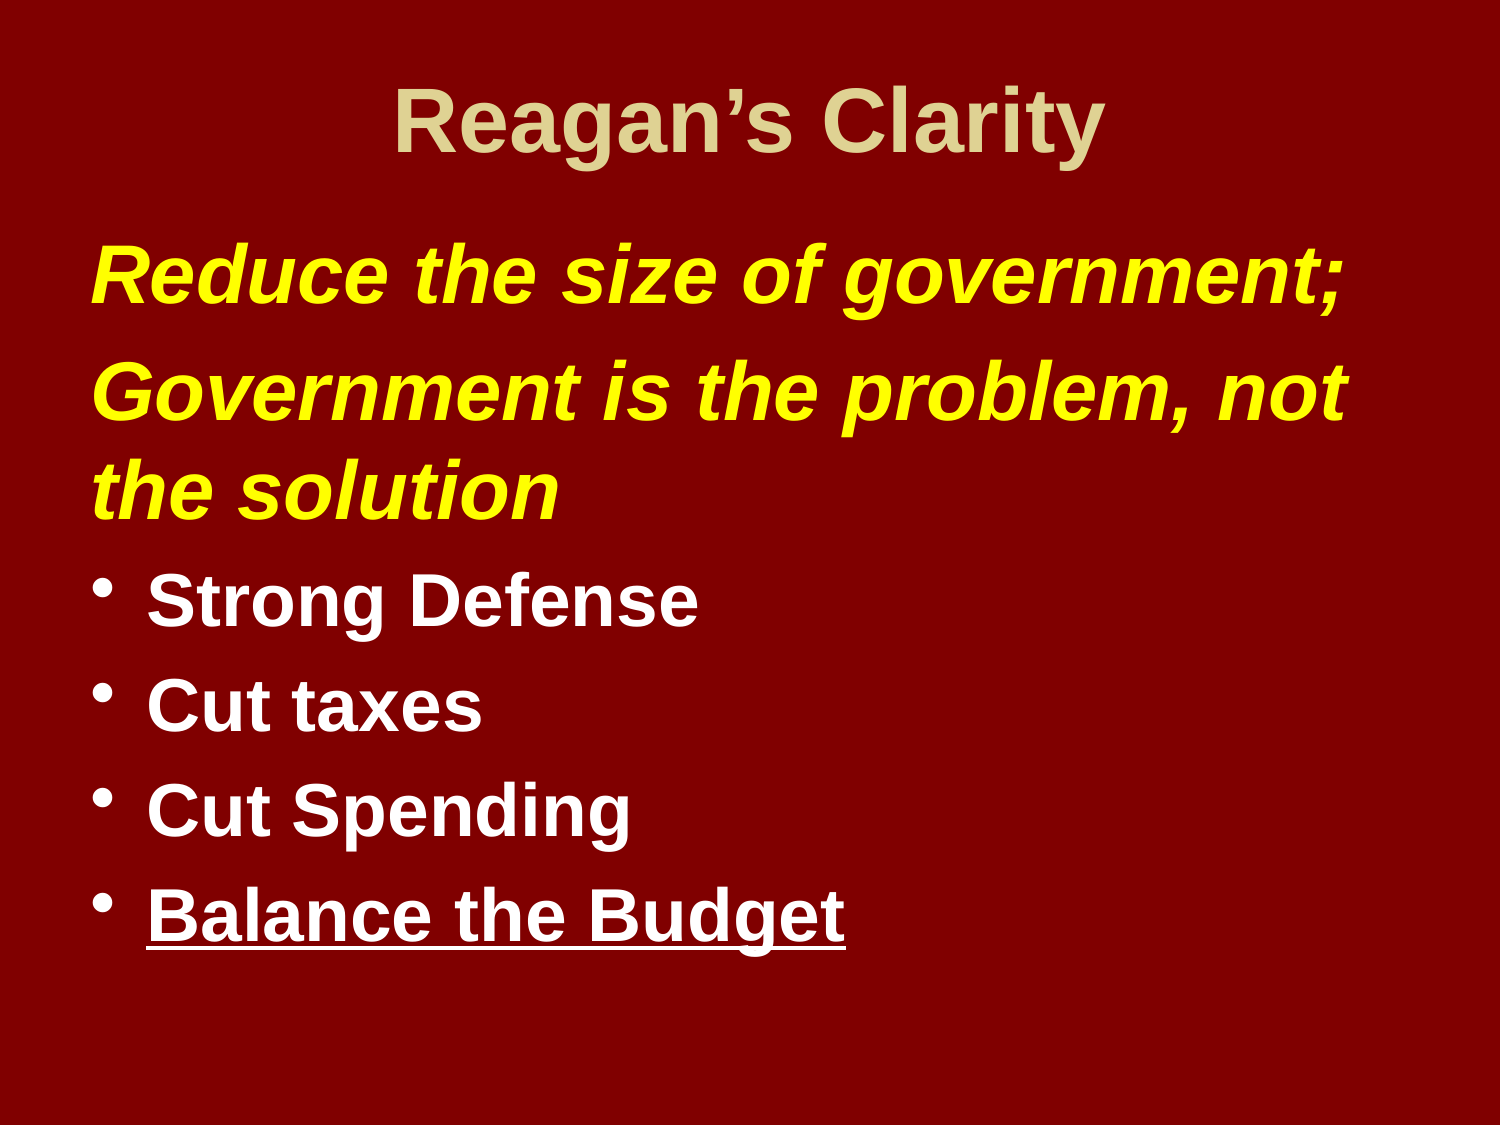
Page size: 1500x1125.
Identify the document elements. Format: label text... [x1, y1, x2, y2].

list Reduce the size of government; Government is the problem, not the solution Strong Defense Cut taxes Cut Spending Balance the Budget [75, 212, 1425, 1038]
title Reagan’s Clarity [75, 45, 1425, 188]
